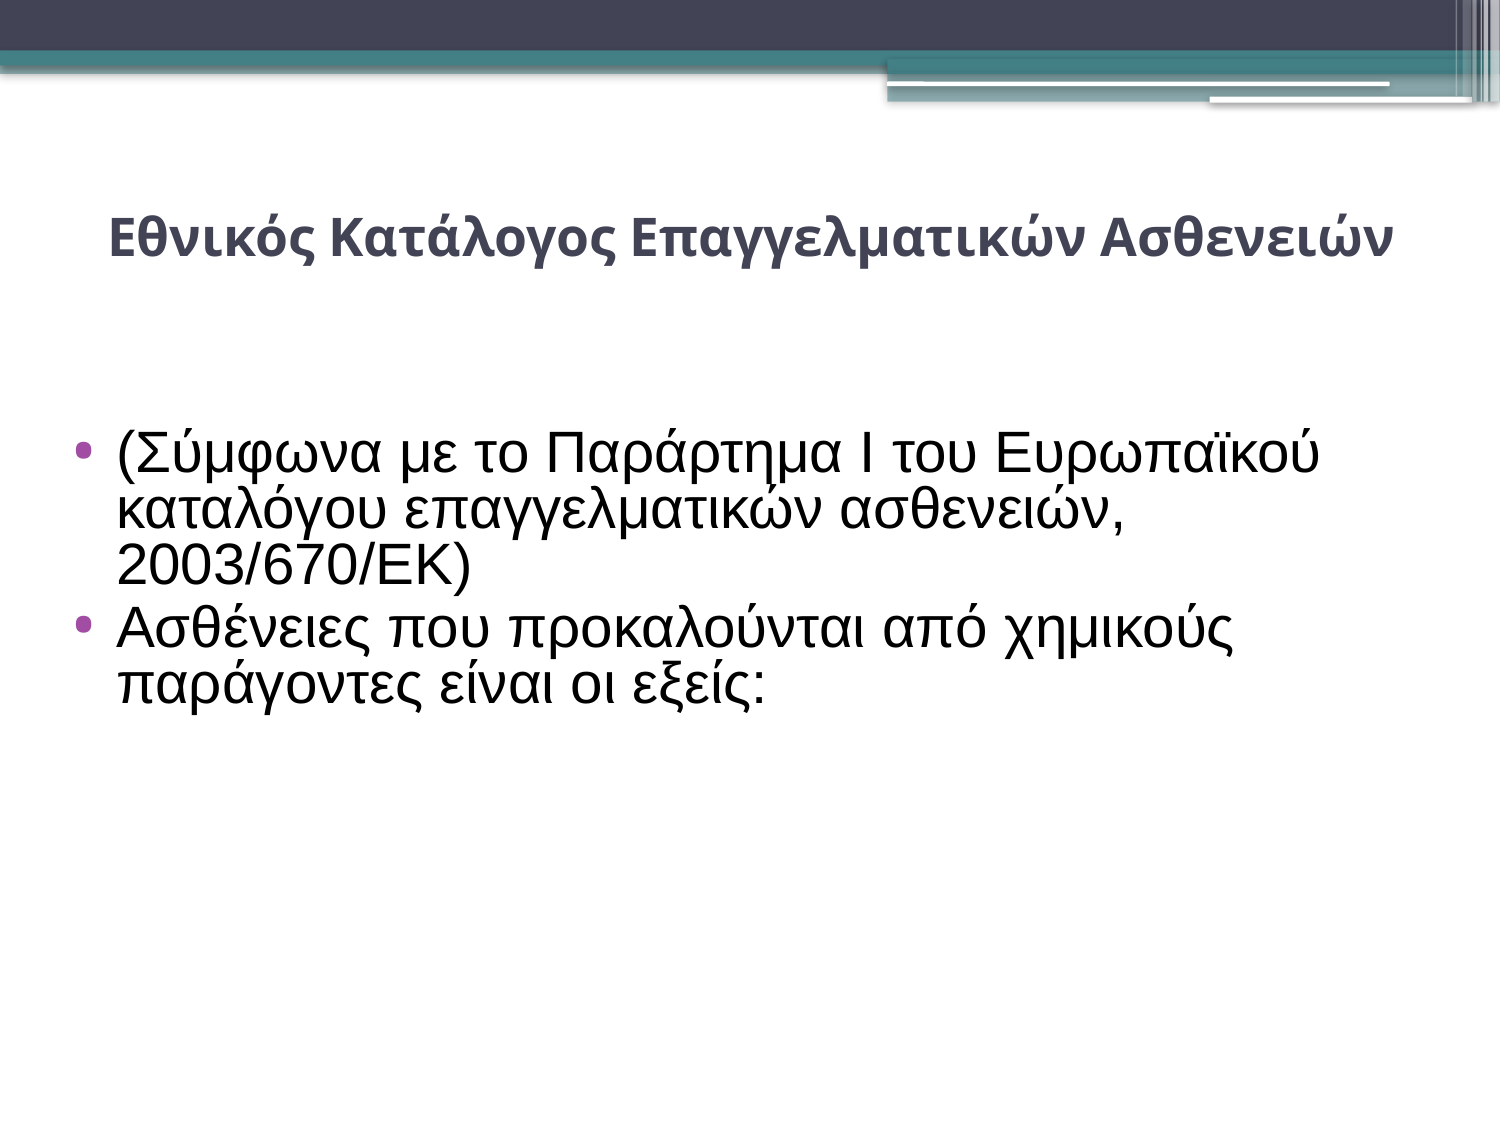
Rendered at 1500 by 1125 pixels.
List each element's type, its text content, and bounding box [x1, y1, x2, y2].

list (Σύμφωνα με το Παράρτημα Ι του Ευρωπαϊκού καταλόγου επαγγελματικών ασθενειών, 2003/670/ΕΚ) Ασθένειες που προκαλούνται από χημικούς παράγοντες είναι οι εξείς: [41, 420, 1500, 1005]
title Εθνικός Κατάλογος Επαγγελματικών Ασθενειών [76, 196, 1427, 339]
